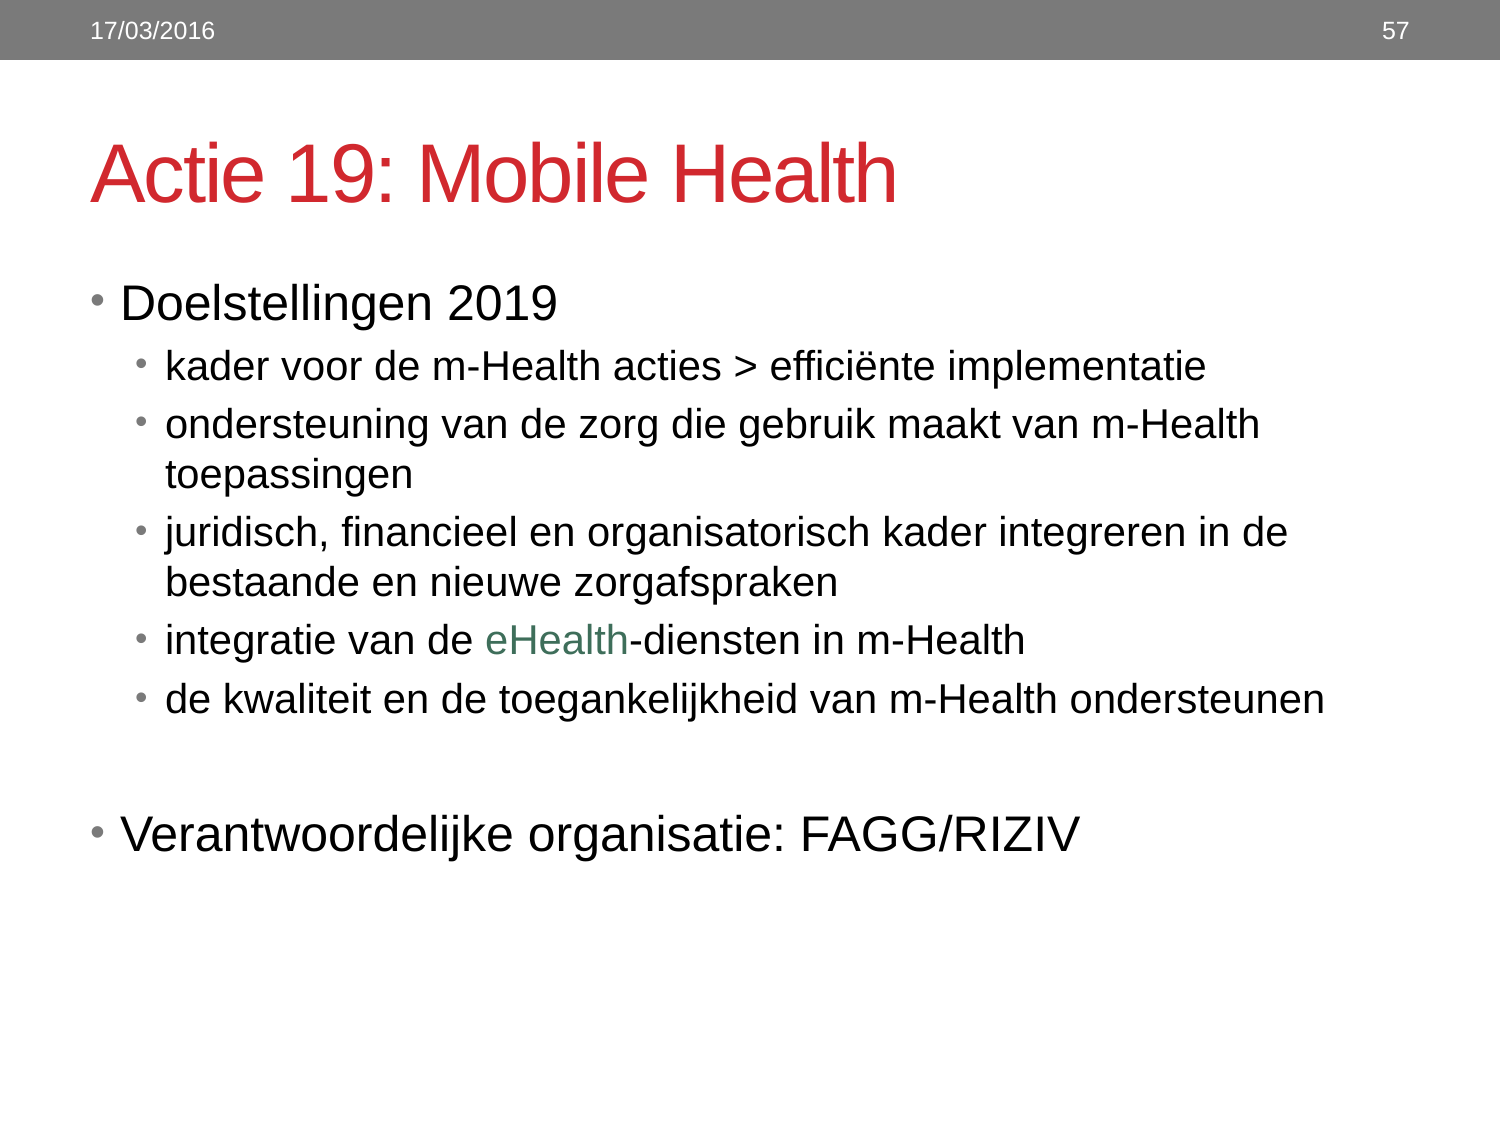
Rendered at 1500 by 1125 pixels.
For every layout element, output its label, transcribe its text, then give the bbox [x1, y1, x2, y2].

list Doelstellingen 2019 kader voor de m-Health acties > efficiënte implementatie ondersteuning van de zorg die gebruik maakt van m-Health toepassingen juridisch, financieel en organisatorisch kader integreren in de bestaande en nieuwe zorgafspraken integratie van de eHealth-diensten in m-Health de kwaliteit en de toegankelijkheid van m-Health ondersteunen Verantwoordelijke organisatie: FAGG/RIZIV [75, 262, 1425, 1063]
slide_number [75, 3, 550, 57]
title Actie 19: Mobile Health [75, 87, 1425, 250]
slide_number 57 [1250, 3, 1425, 57]
